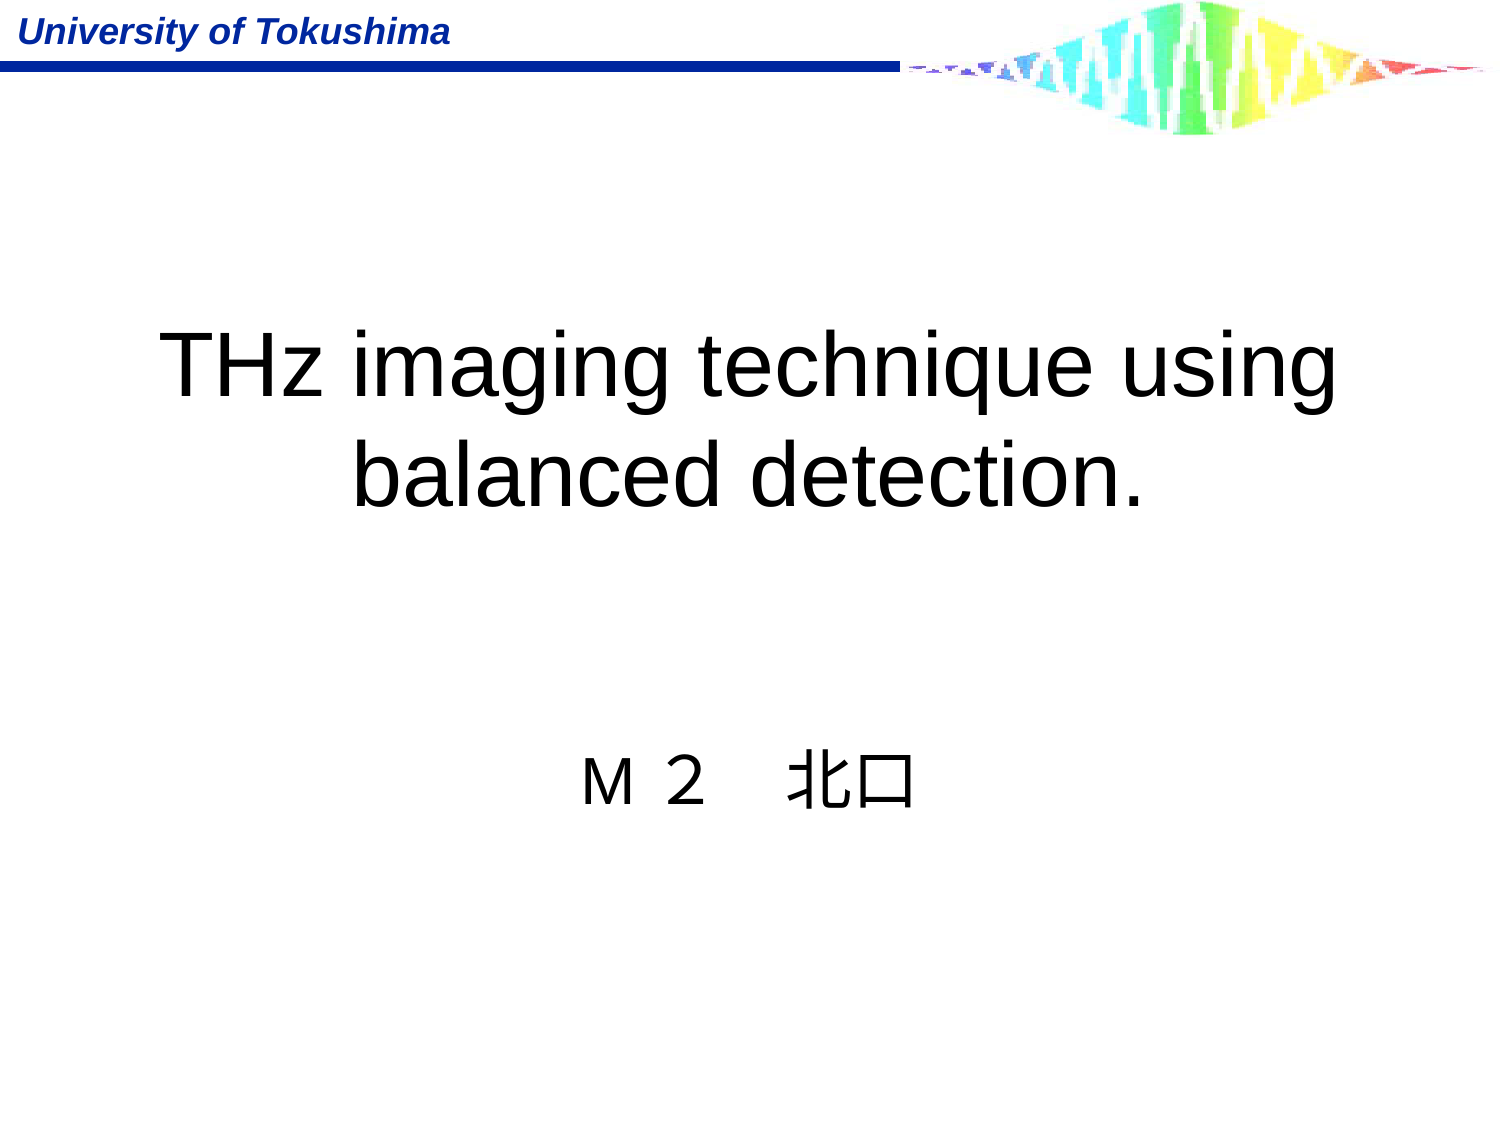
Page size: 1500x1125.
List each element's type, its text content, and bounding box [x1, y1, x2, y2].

subtitle M２ 北口 [224, 637, 1276, 926]
picture [900, 0, 1500, 138]
title THz imaging technique using balanced detection. [112, 349, 1388, 591]
